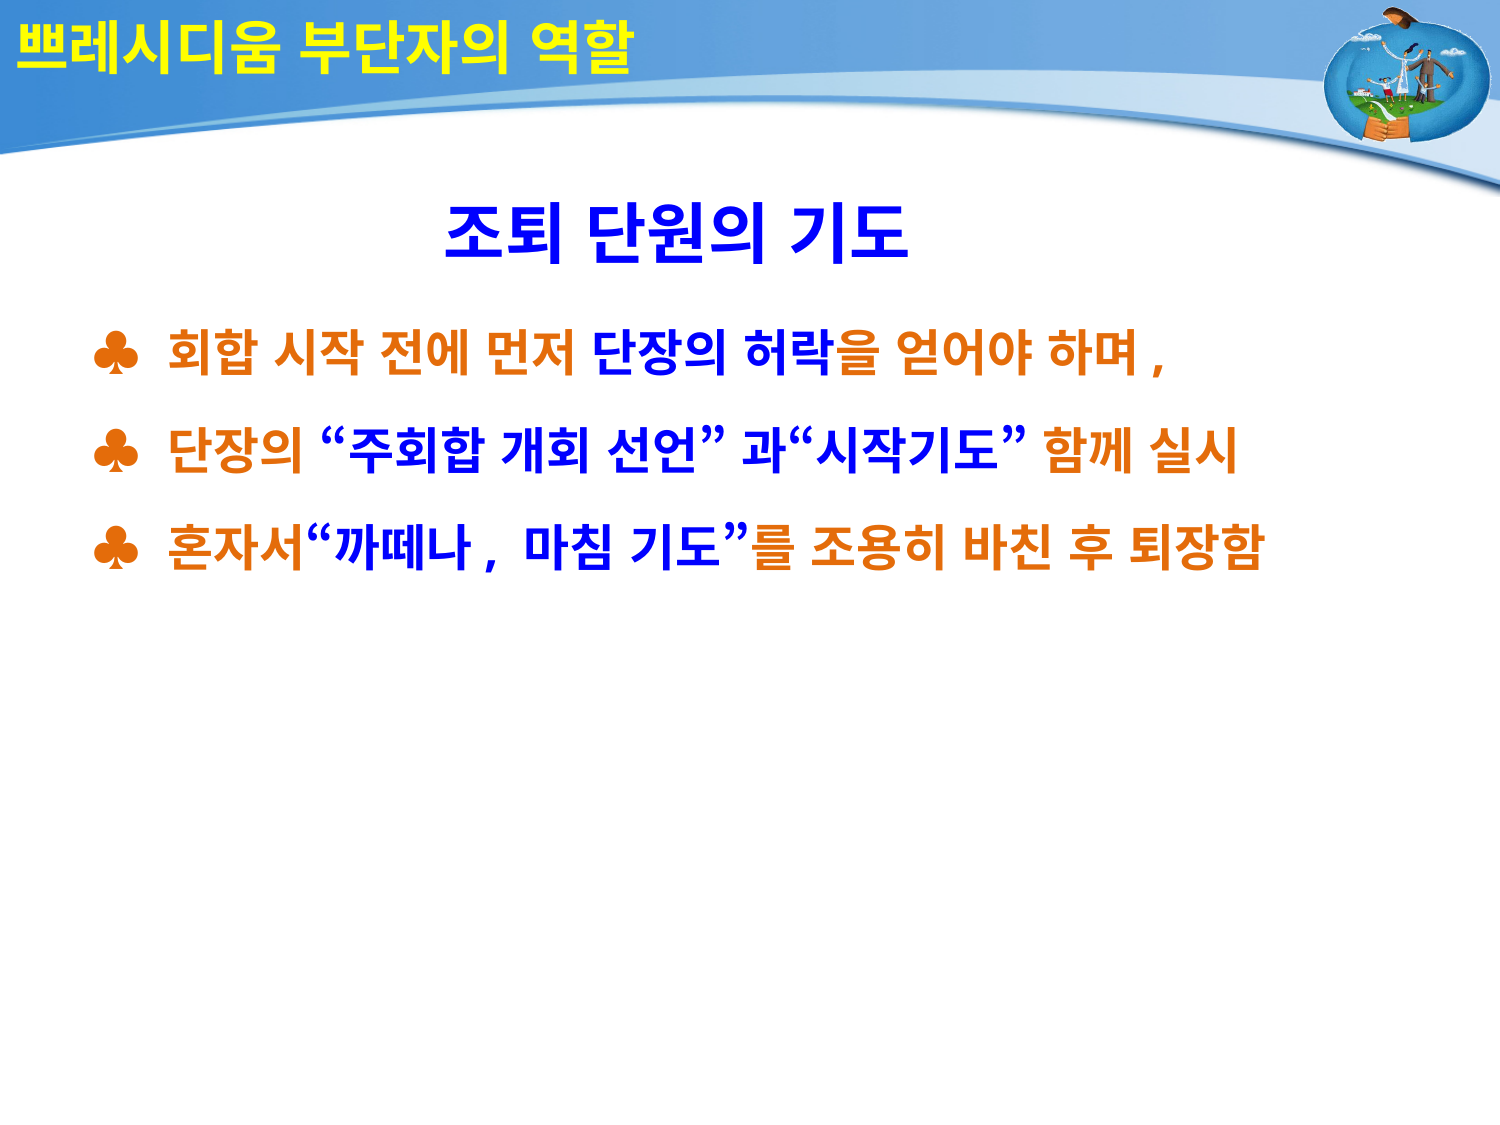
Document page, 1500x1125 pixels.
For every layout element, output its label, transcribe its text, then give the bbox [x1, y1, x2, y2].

text_box ♣ 회합 시작 전에 먼저 단장의 허락을 얻어야 하며, ♣ 단장의 “주회합 개회 선언” 과“시작기도” 함께 실시 ♣ 혼자서“까떼나, 마침 기도”를 조용히 바친 후 퇴장함 [76, 314, 1500, 585]
title 쁘레시디움 부단자의 역할 [0, 0, 1351, 93]
picture [0, 0, 1500, 197]
text_box 조퇴 단원의 기도 [261, 184, 1093, 280]
